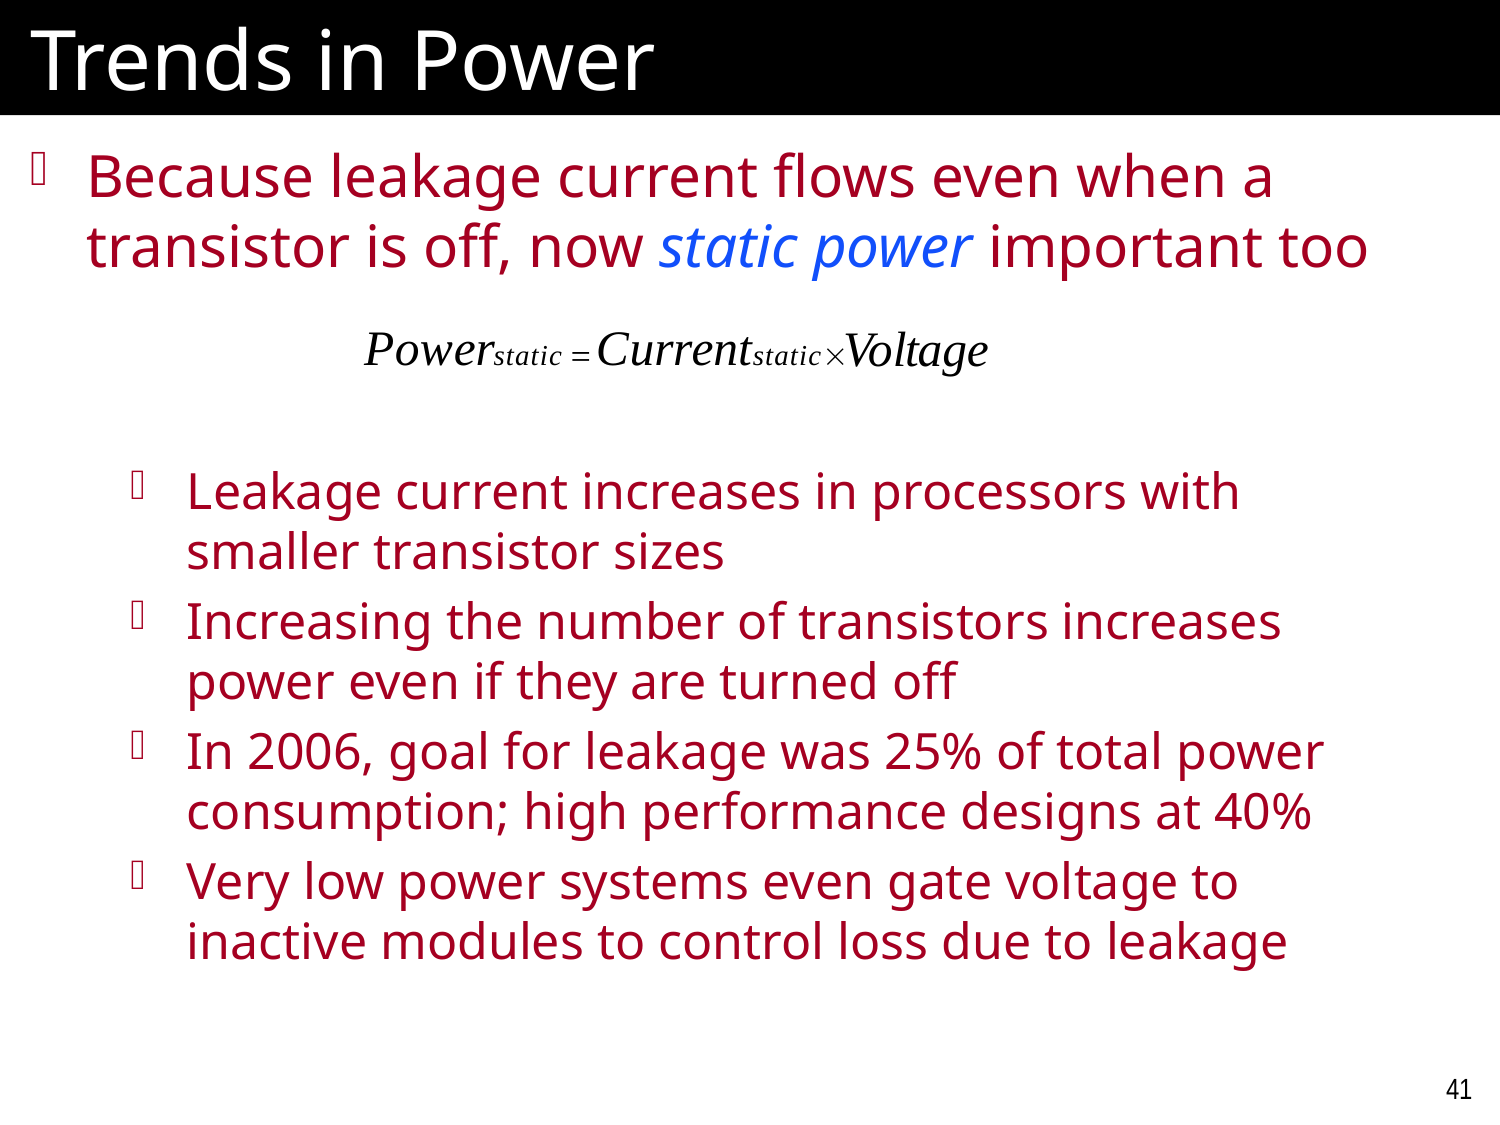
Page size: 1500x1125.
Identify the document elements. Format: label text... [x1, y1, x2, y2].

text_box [354, 310, 1017, 386]
text_box Leakage current increases in processors with smaller transistor sizes Increasing the number of transistors increases power even if they are turned off In 2006, goal for leakage was 25% of total power consumption; high performance designs at 40% Very low power systems even gate voltage to inactive modules to control loss due to leakage [115, 452, 1429, 565]
list Because leakage current flows even when a transistor is off, now static power important too [0, 115, 1500, 1125]
title Trends in Power [0, 0, 1500, 115]
